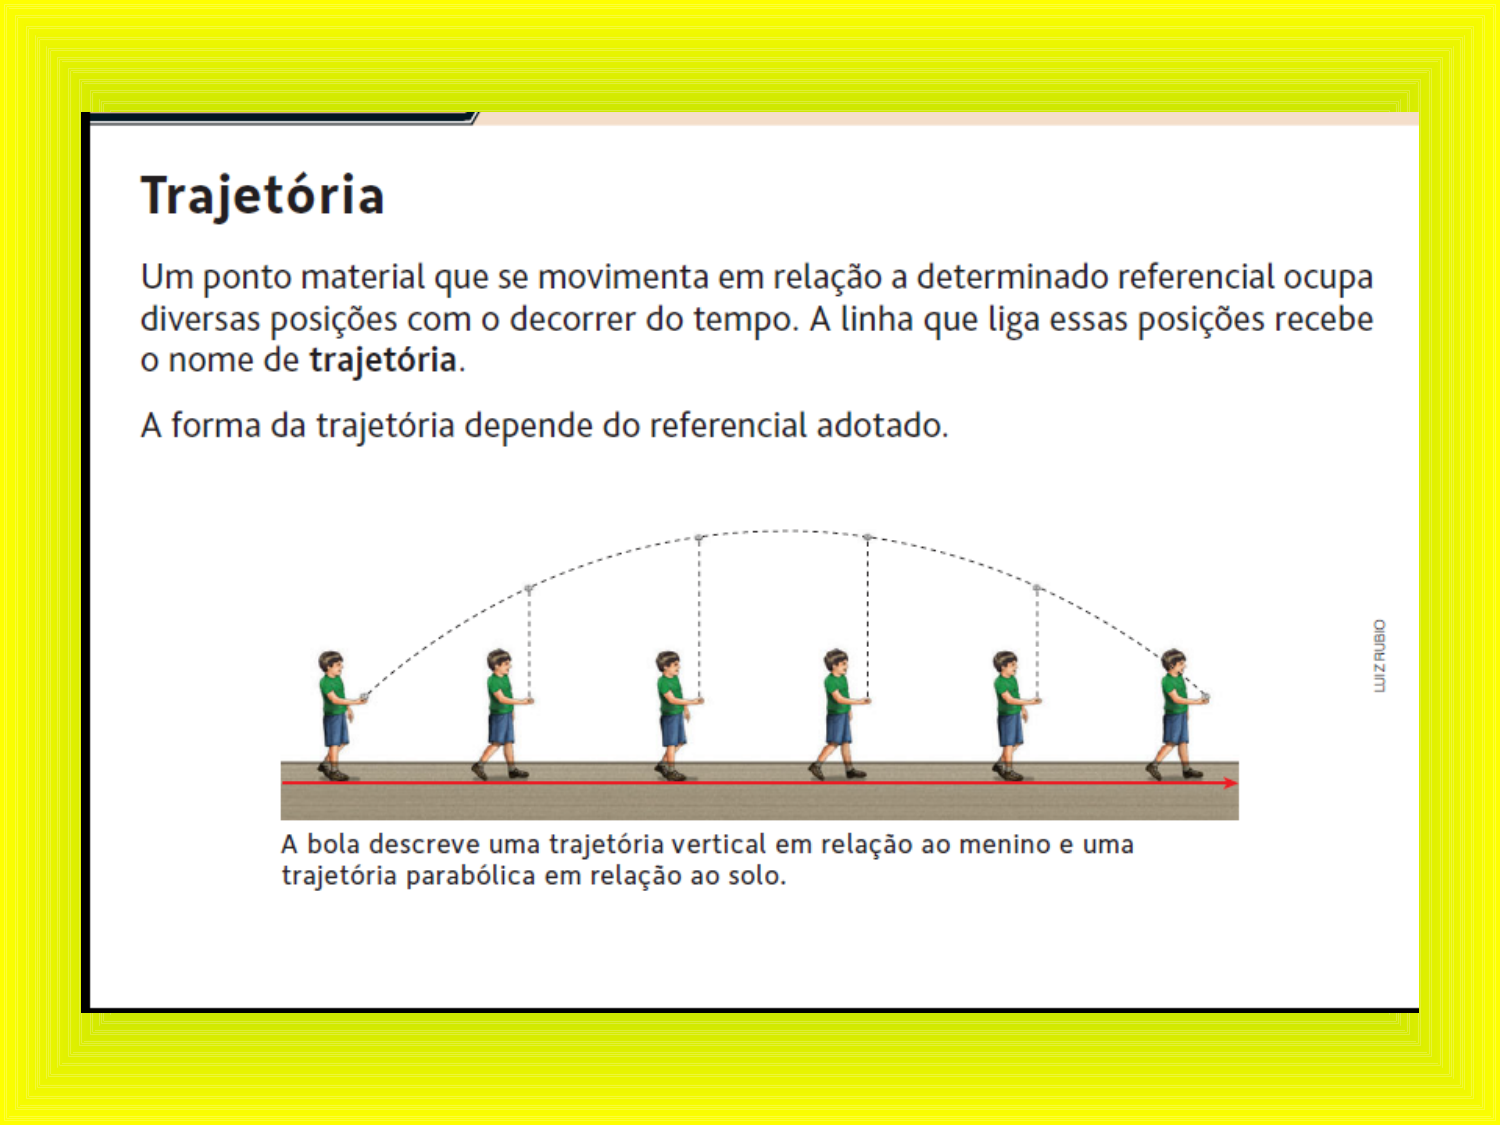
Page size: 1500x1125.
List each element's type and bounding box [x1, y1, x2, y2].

picture [80, 112, 1419, 1013]
